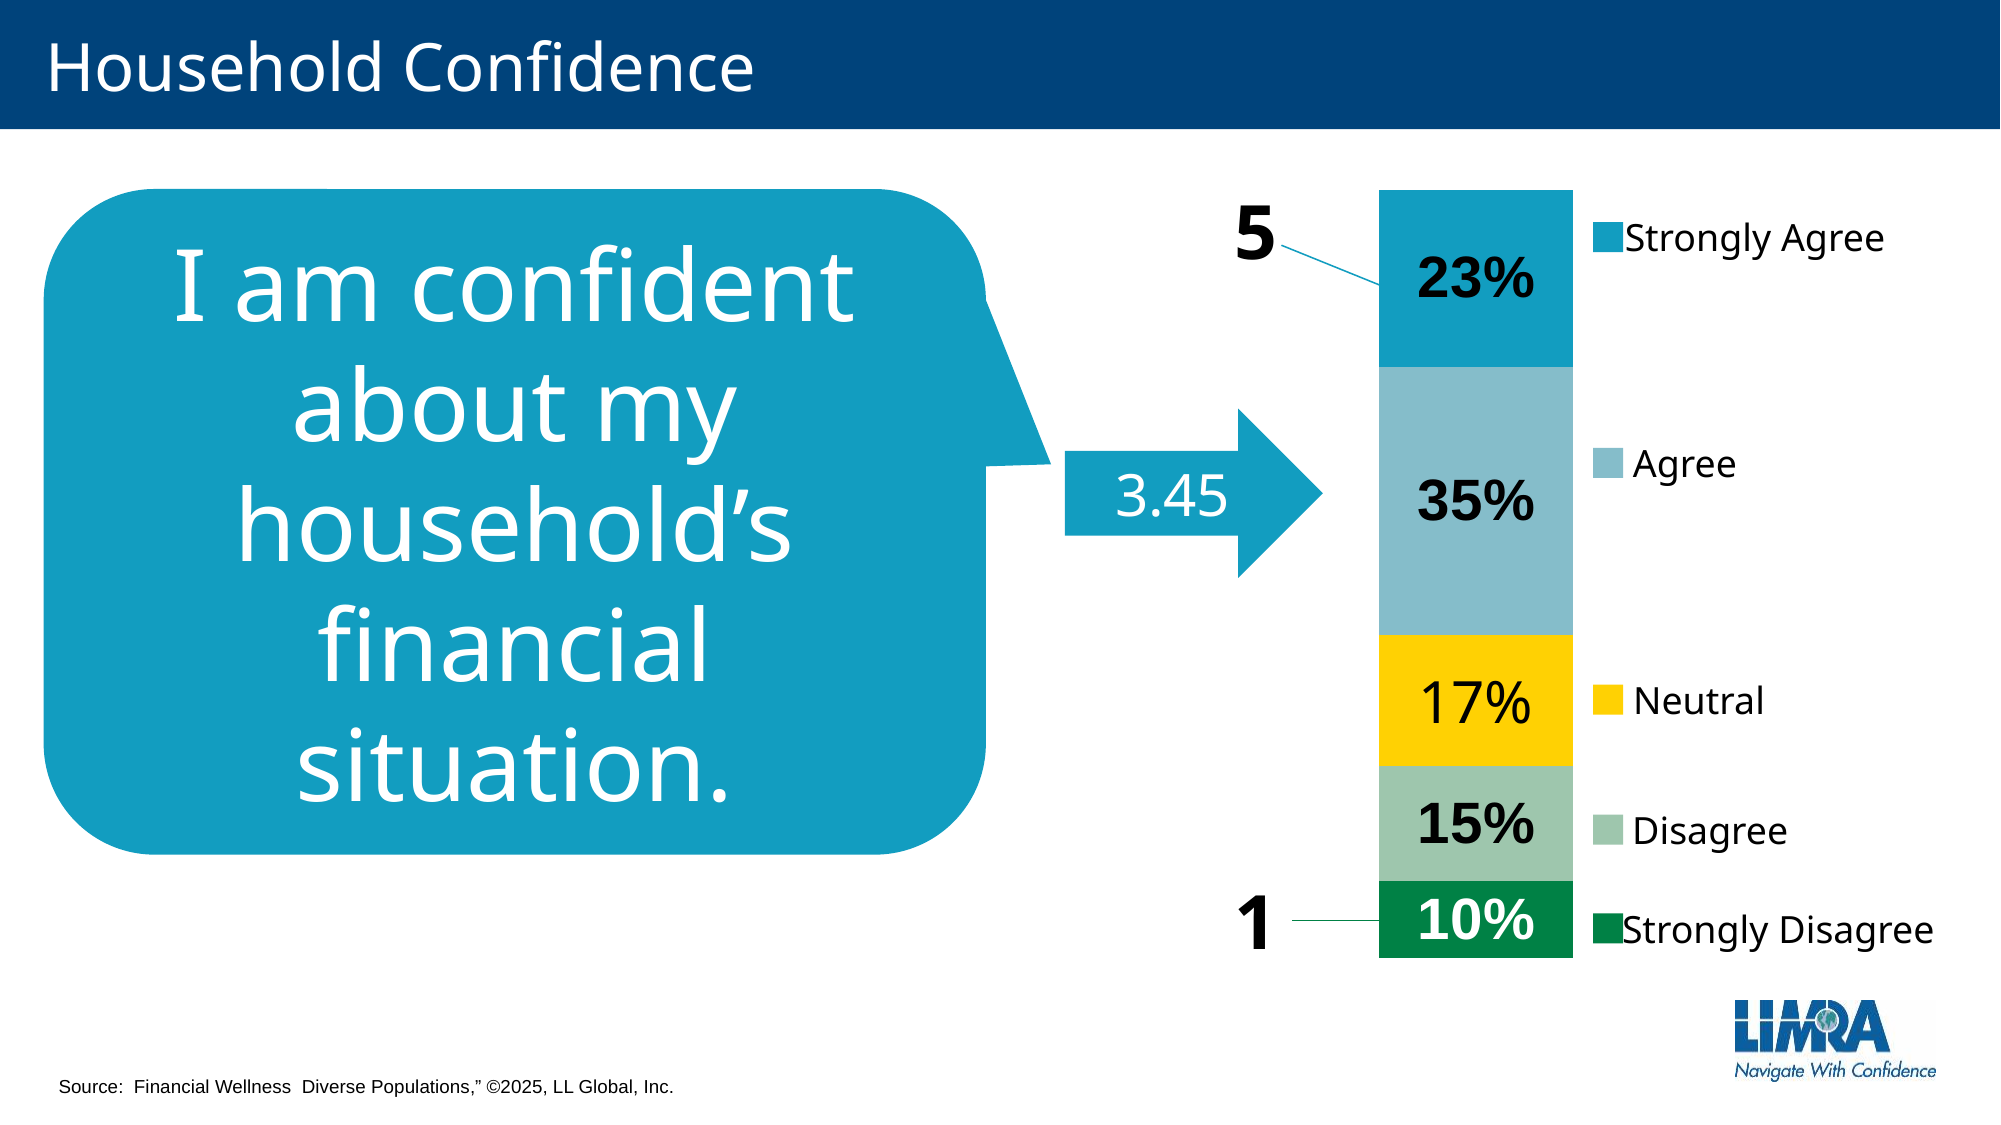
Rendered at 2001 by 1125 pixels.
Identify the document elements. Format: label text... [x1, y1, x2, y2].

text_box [1592, 432, 1748, 494]
picture [1735, 1000, 1936, 1082]
text_box Source: Financial Wellness Diverse Populations,” ©2025, LL Global, Inc. [43, 1067, 822, 1105]
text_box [1592, 799, 1798, 861]
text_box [1281, 244, 1400, 294]
text_box 3.45 [1062, 448, 1130, 538]
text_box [1592, 898, 1937, 960]
chart [1135, 166, 1932, 982]
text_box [1592, 669, 1776, 731]
title Household Confidence [0, 0, 2000, 139]
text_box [1592, 206, 1888, 268]
text_box I am confident about my household’s financial situation. [41, 186, 1054, 857]
